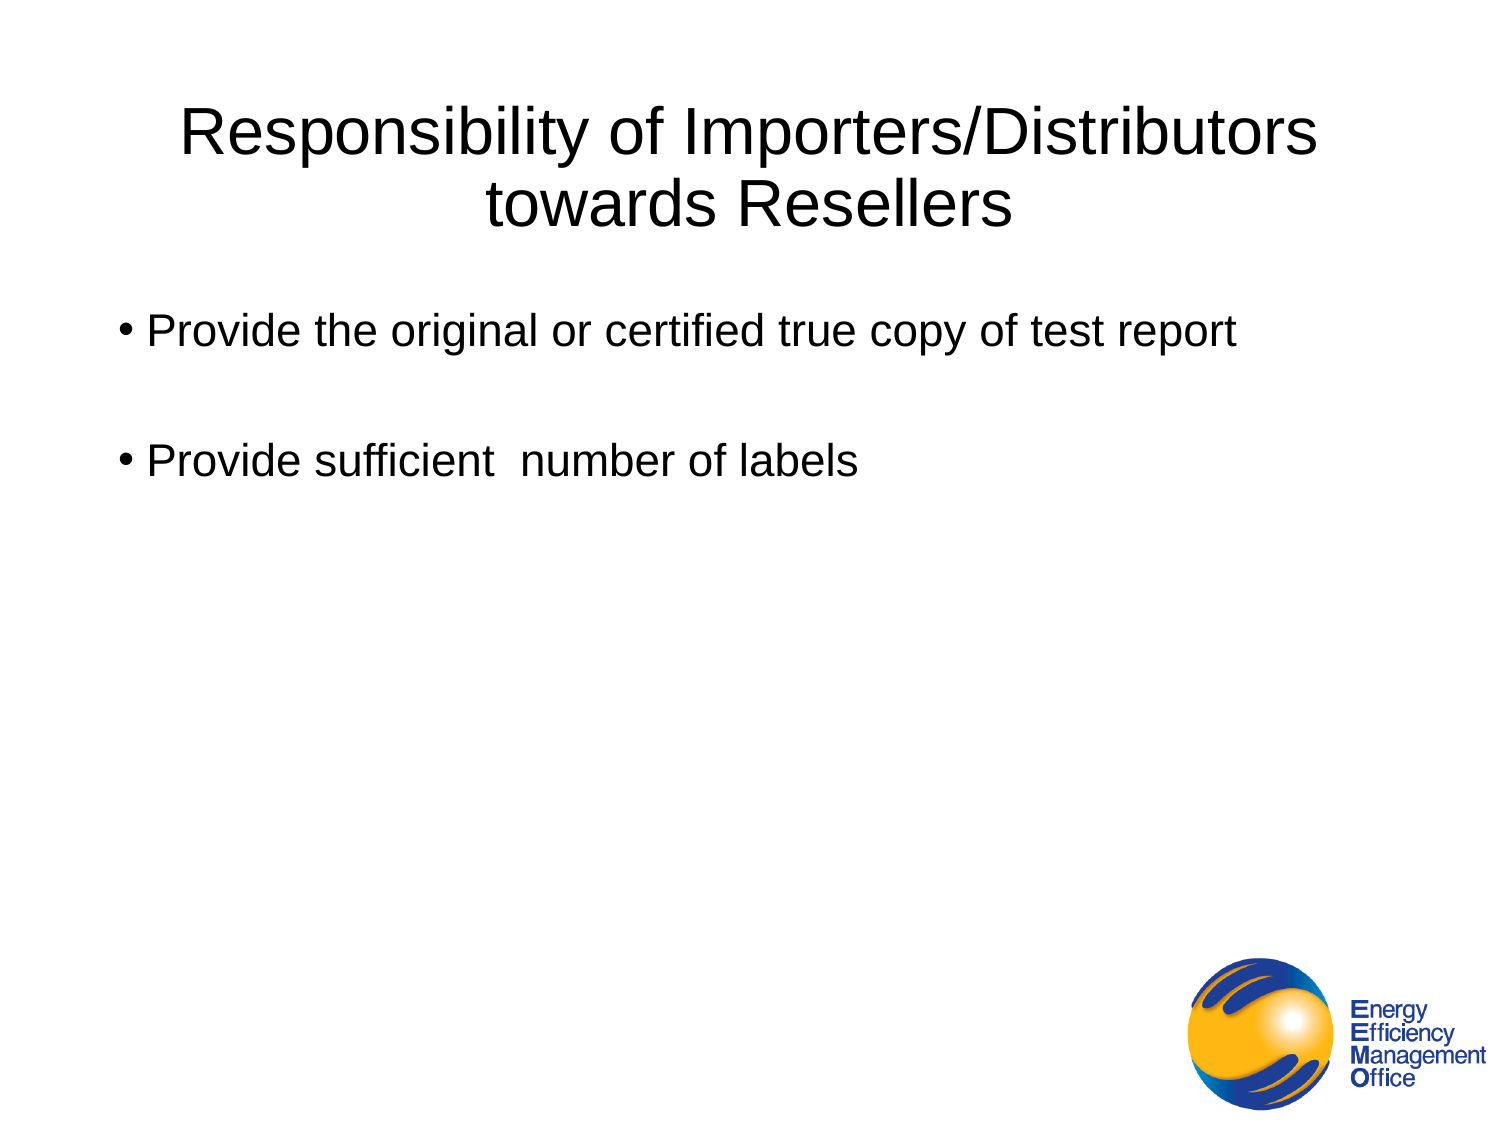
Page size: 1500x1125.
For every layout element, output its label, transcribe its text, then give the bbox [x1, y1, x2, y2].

list Provide the original or certified true copy of test report Provide sufficient number of labels [103, 299, 1397, 1014]
title Responsibility of Importers/Distributors towards Resellers [103, 59, 1397, 278]
picture [1174, 941, 1500, 1125]
